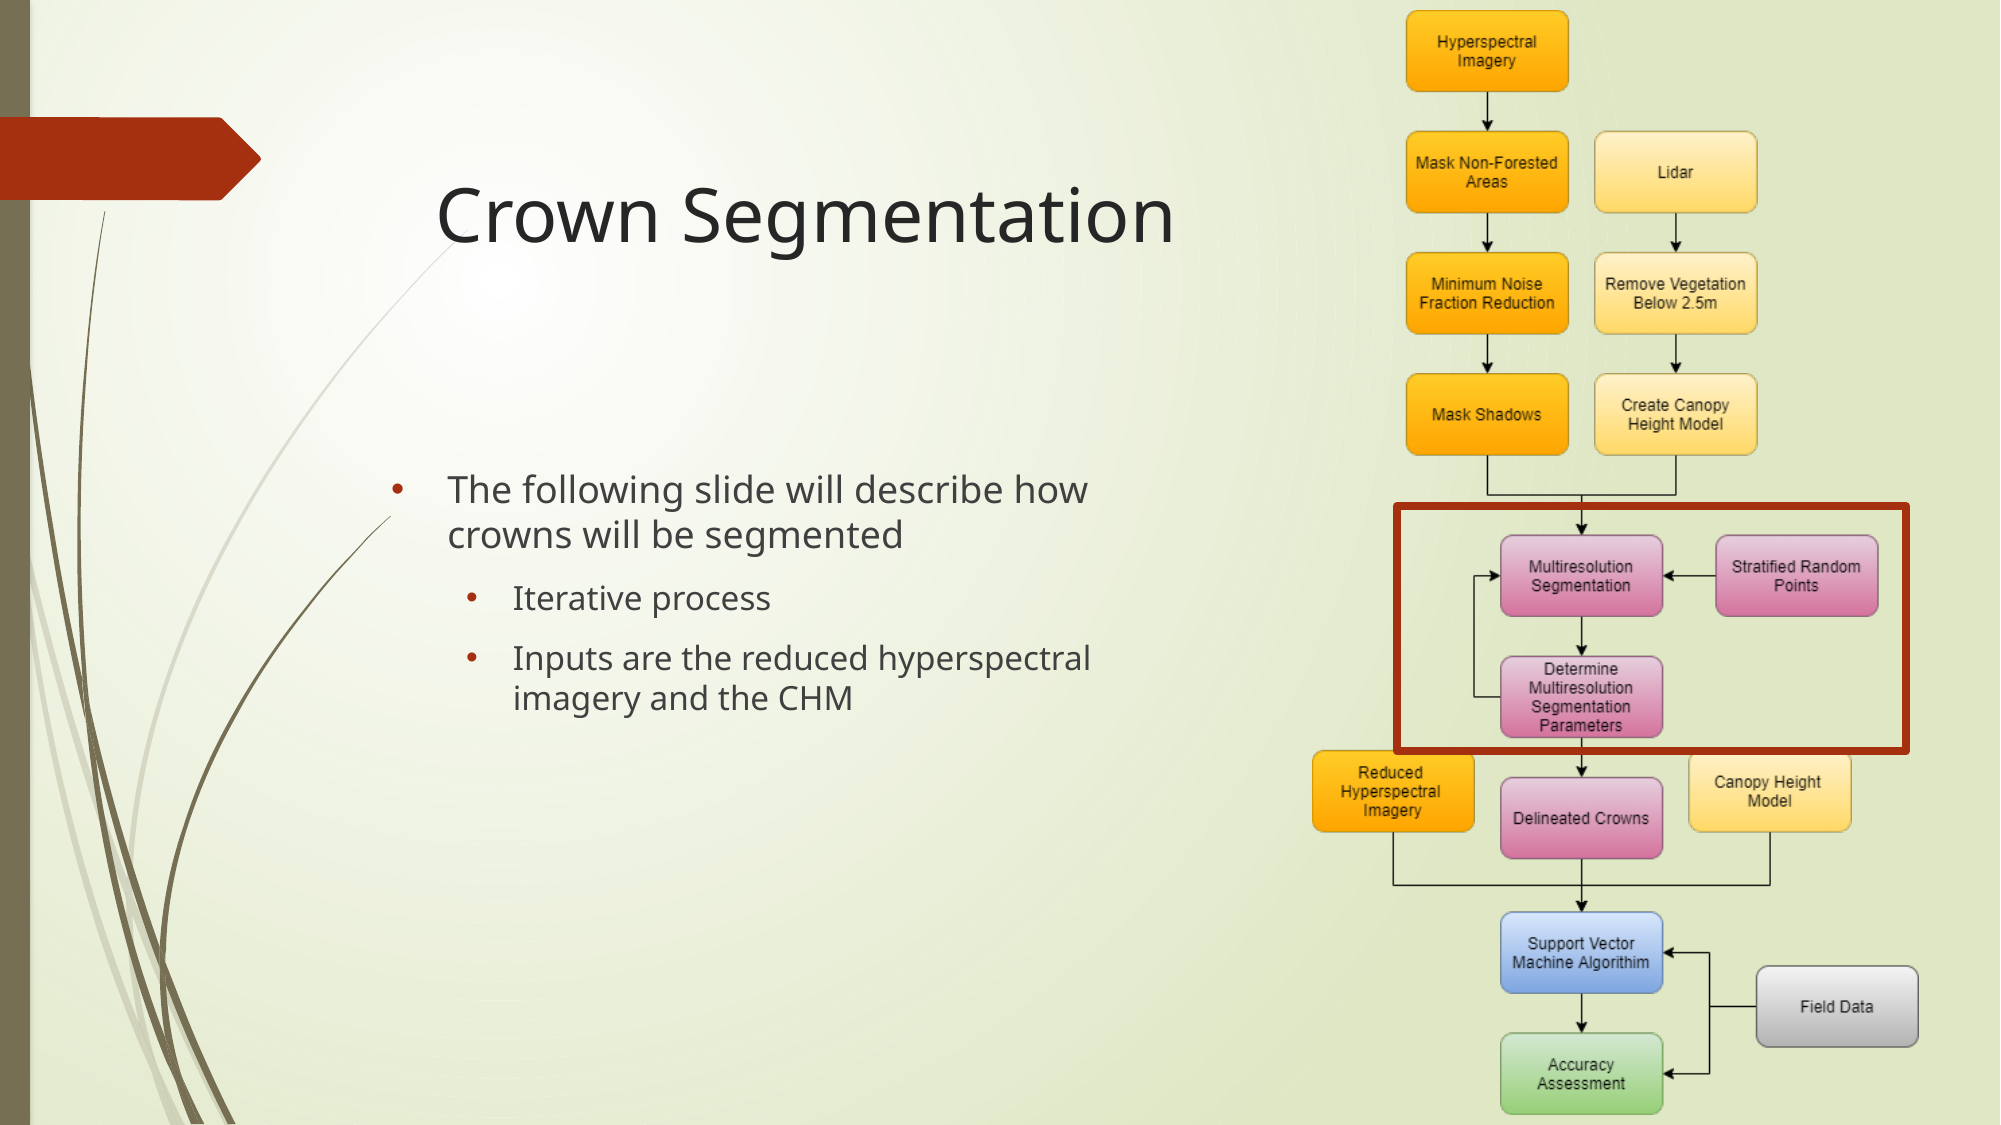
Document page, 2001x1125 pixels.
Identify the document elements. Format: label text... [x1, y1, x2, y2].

title Crown Segmentation [420, 159, 1307, 387]
text_box The following slide will describe how crowns will be segmented Iterative process Inputs are the reduced hyperspectral imagery and the CHM [376, 458, 1126, 1081]
picture [1311, 10, 1919, 1115]
